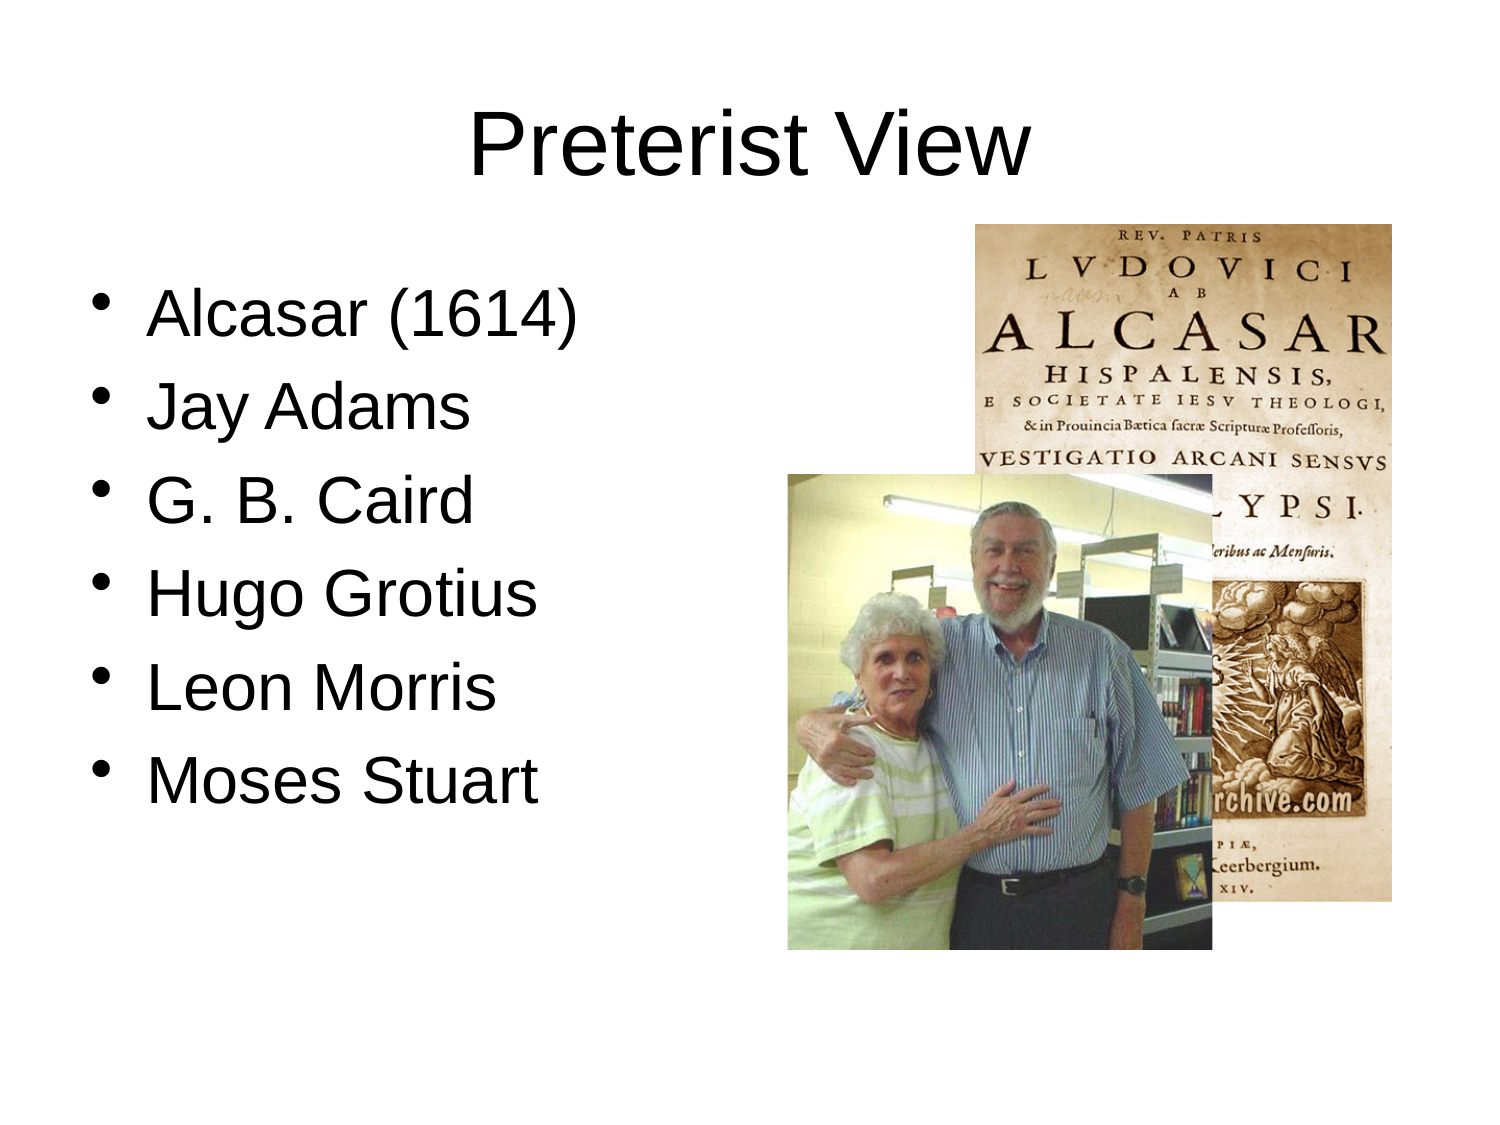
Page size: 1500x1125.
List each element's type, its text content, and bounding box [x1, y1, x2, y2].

picture [787, 224, 1392, 951]
title Preterist View [75, 45, 1425, 233]
list Alcasar (1614) Jay Adams G. B. Caird Hugo Grotius Leon Morris Moses Stuart [75, 262, 1425, 1005]
